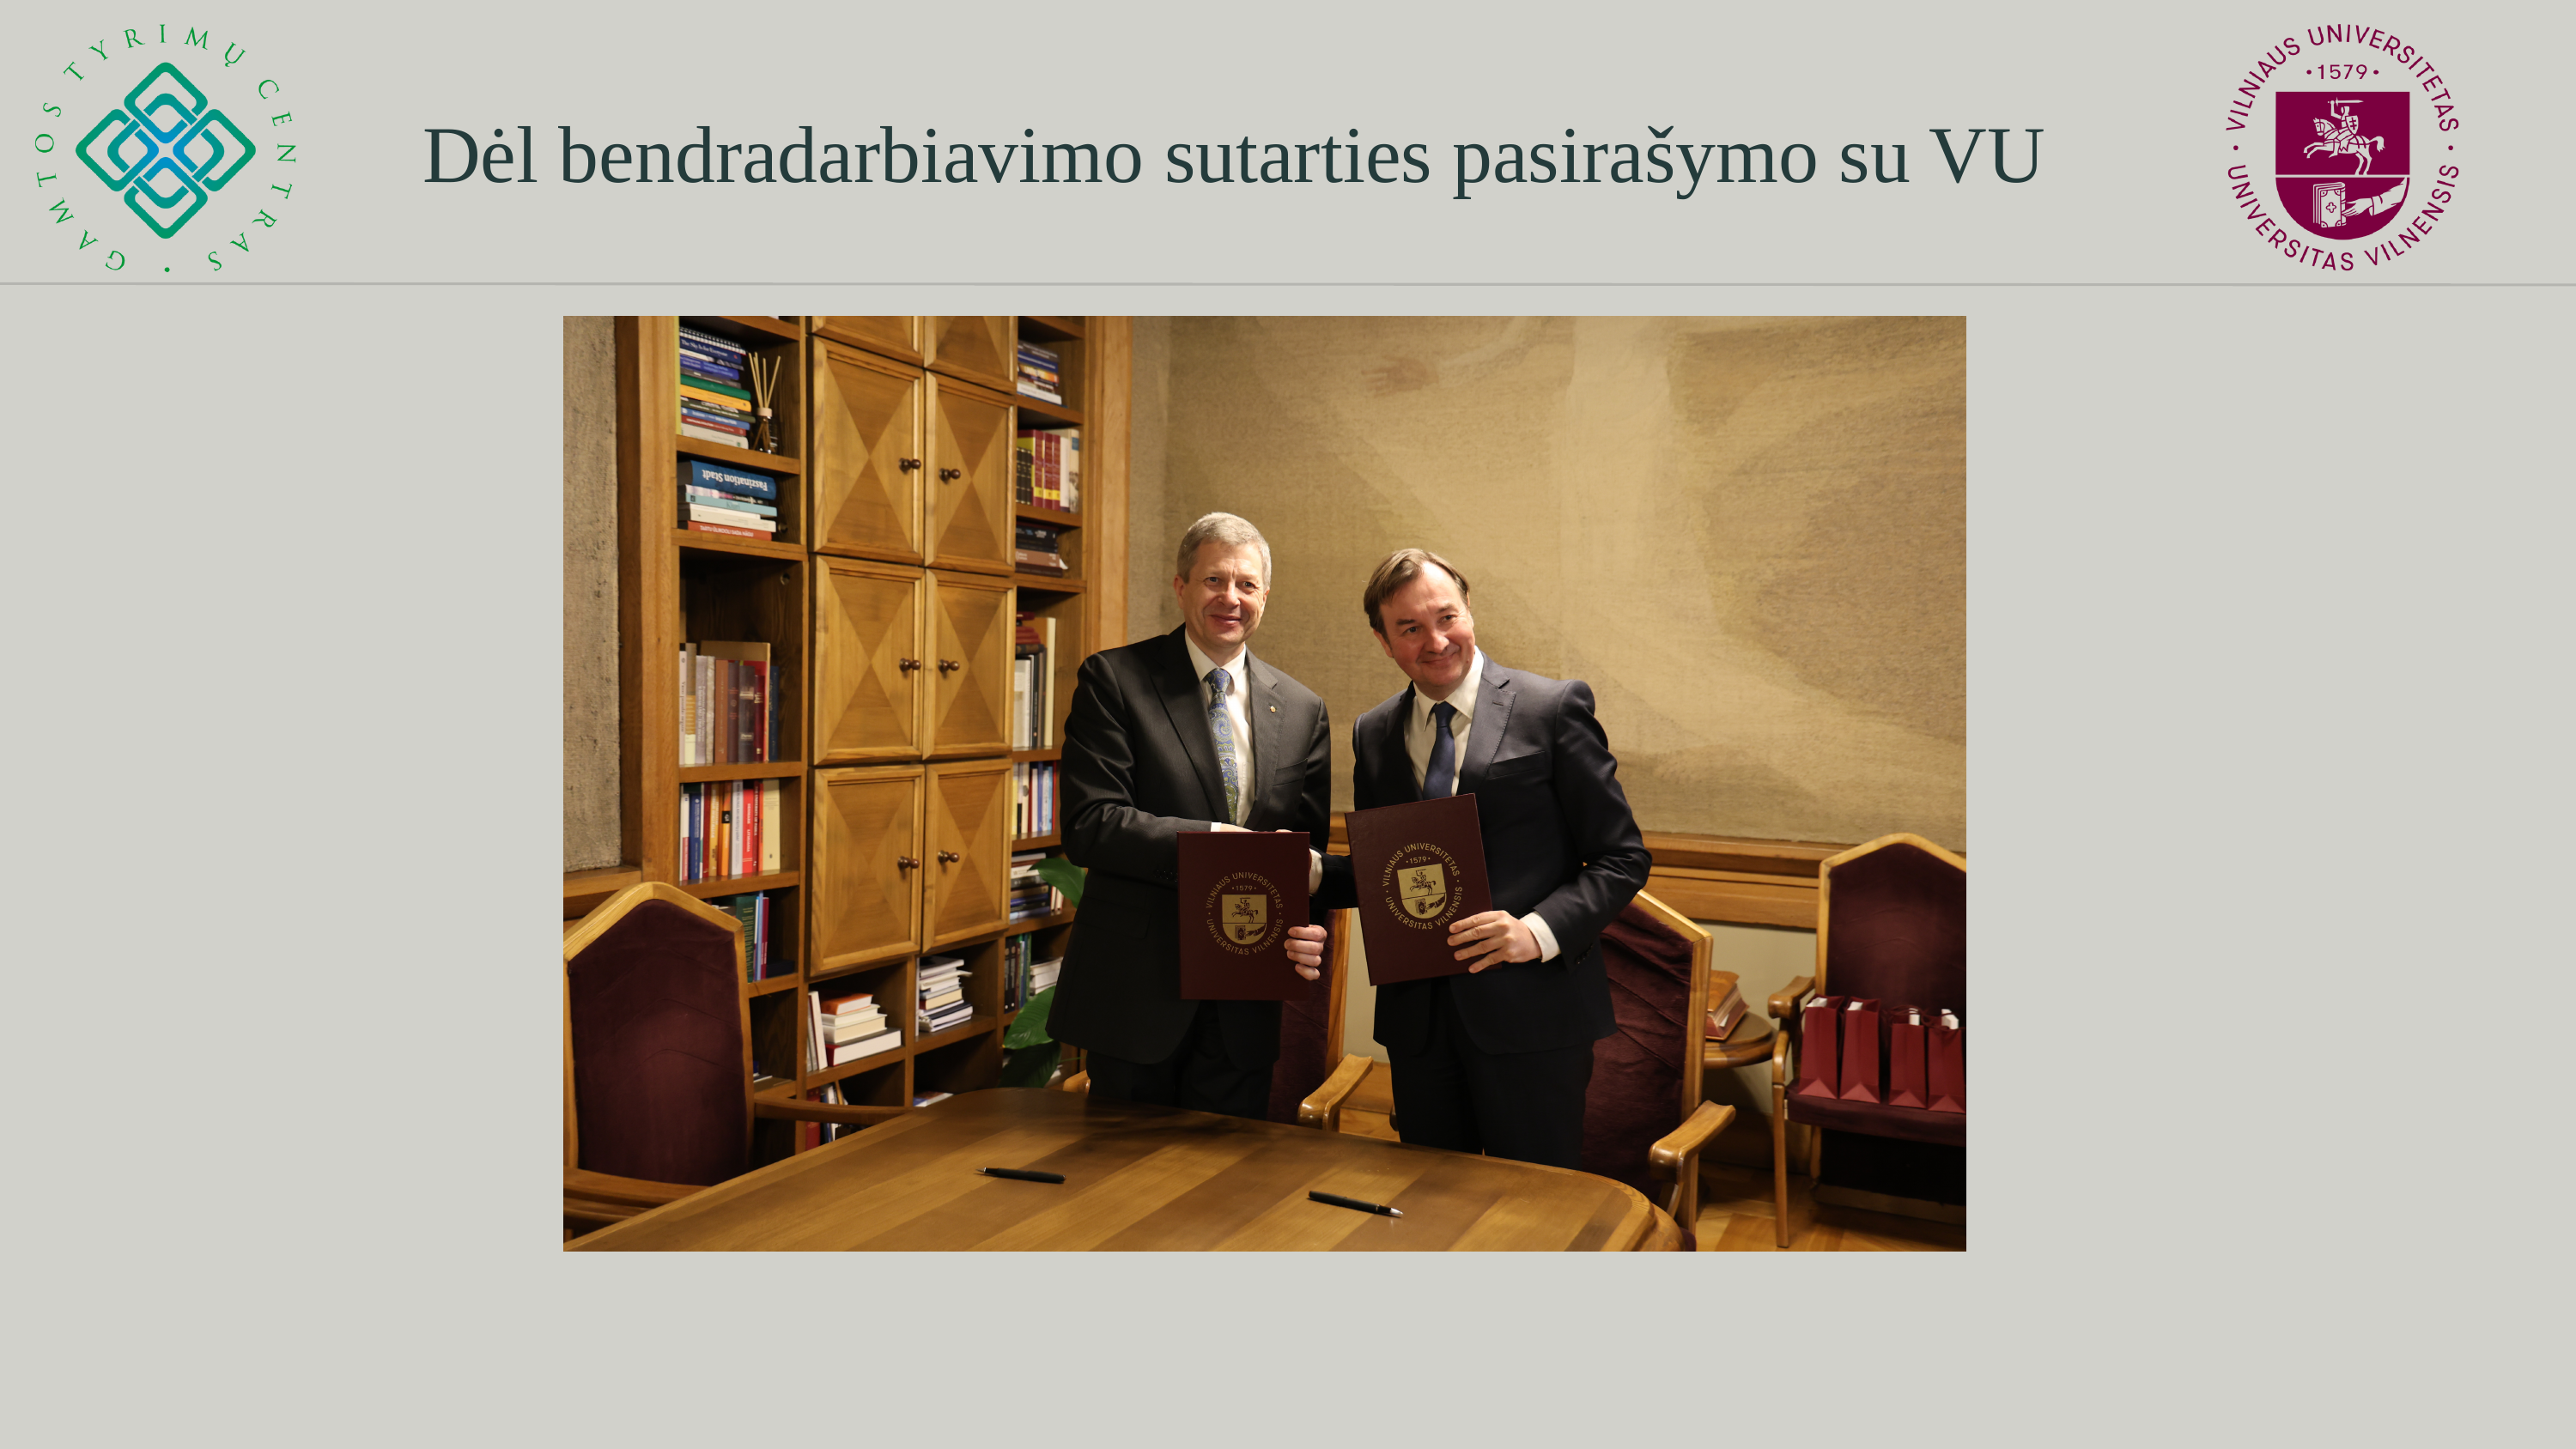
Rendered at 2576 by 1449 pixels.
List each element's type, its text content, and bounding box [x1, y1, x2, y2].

text_box [2226, 24, 2461, 273]
text_box [33, 24, 296, 273]
picture [563, 315, 1966, 1252]
text_box Dėl bendradarbiavimo sutarties pasirašymo su VU [295, 84, 2176, 198]
